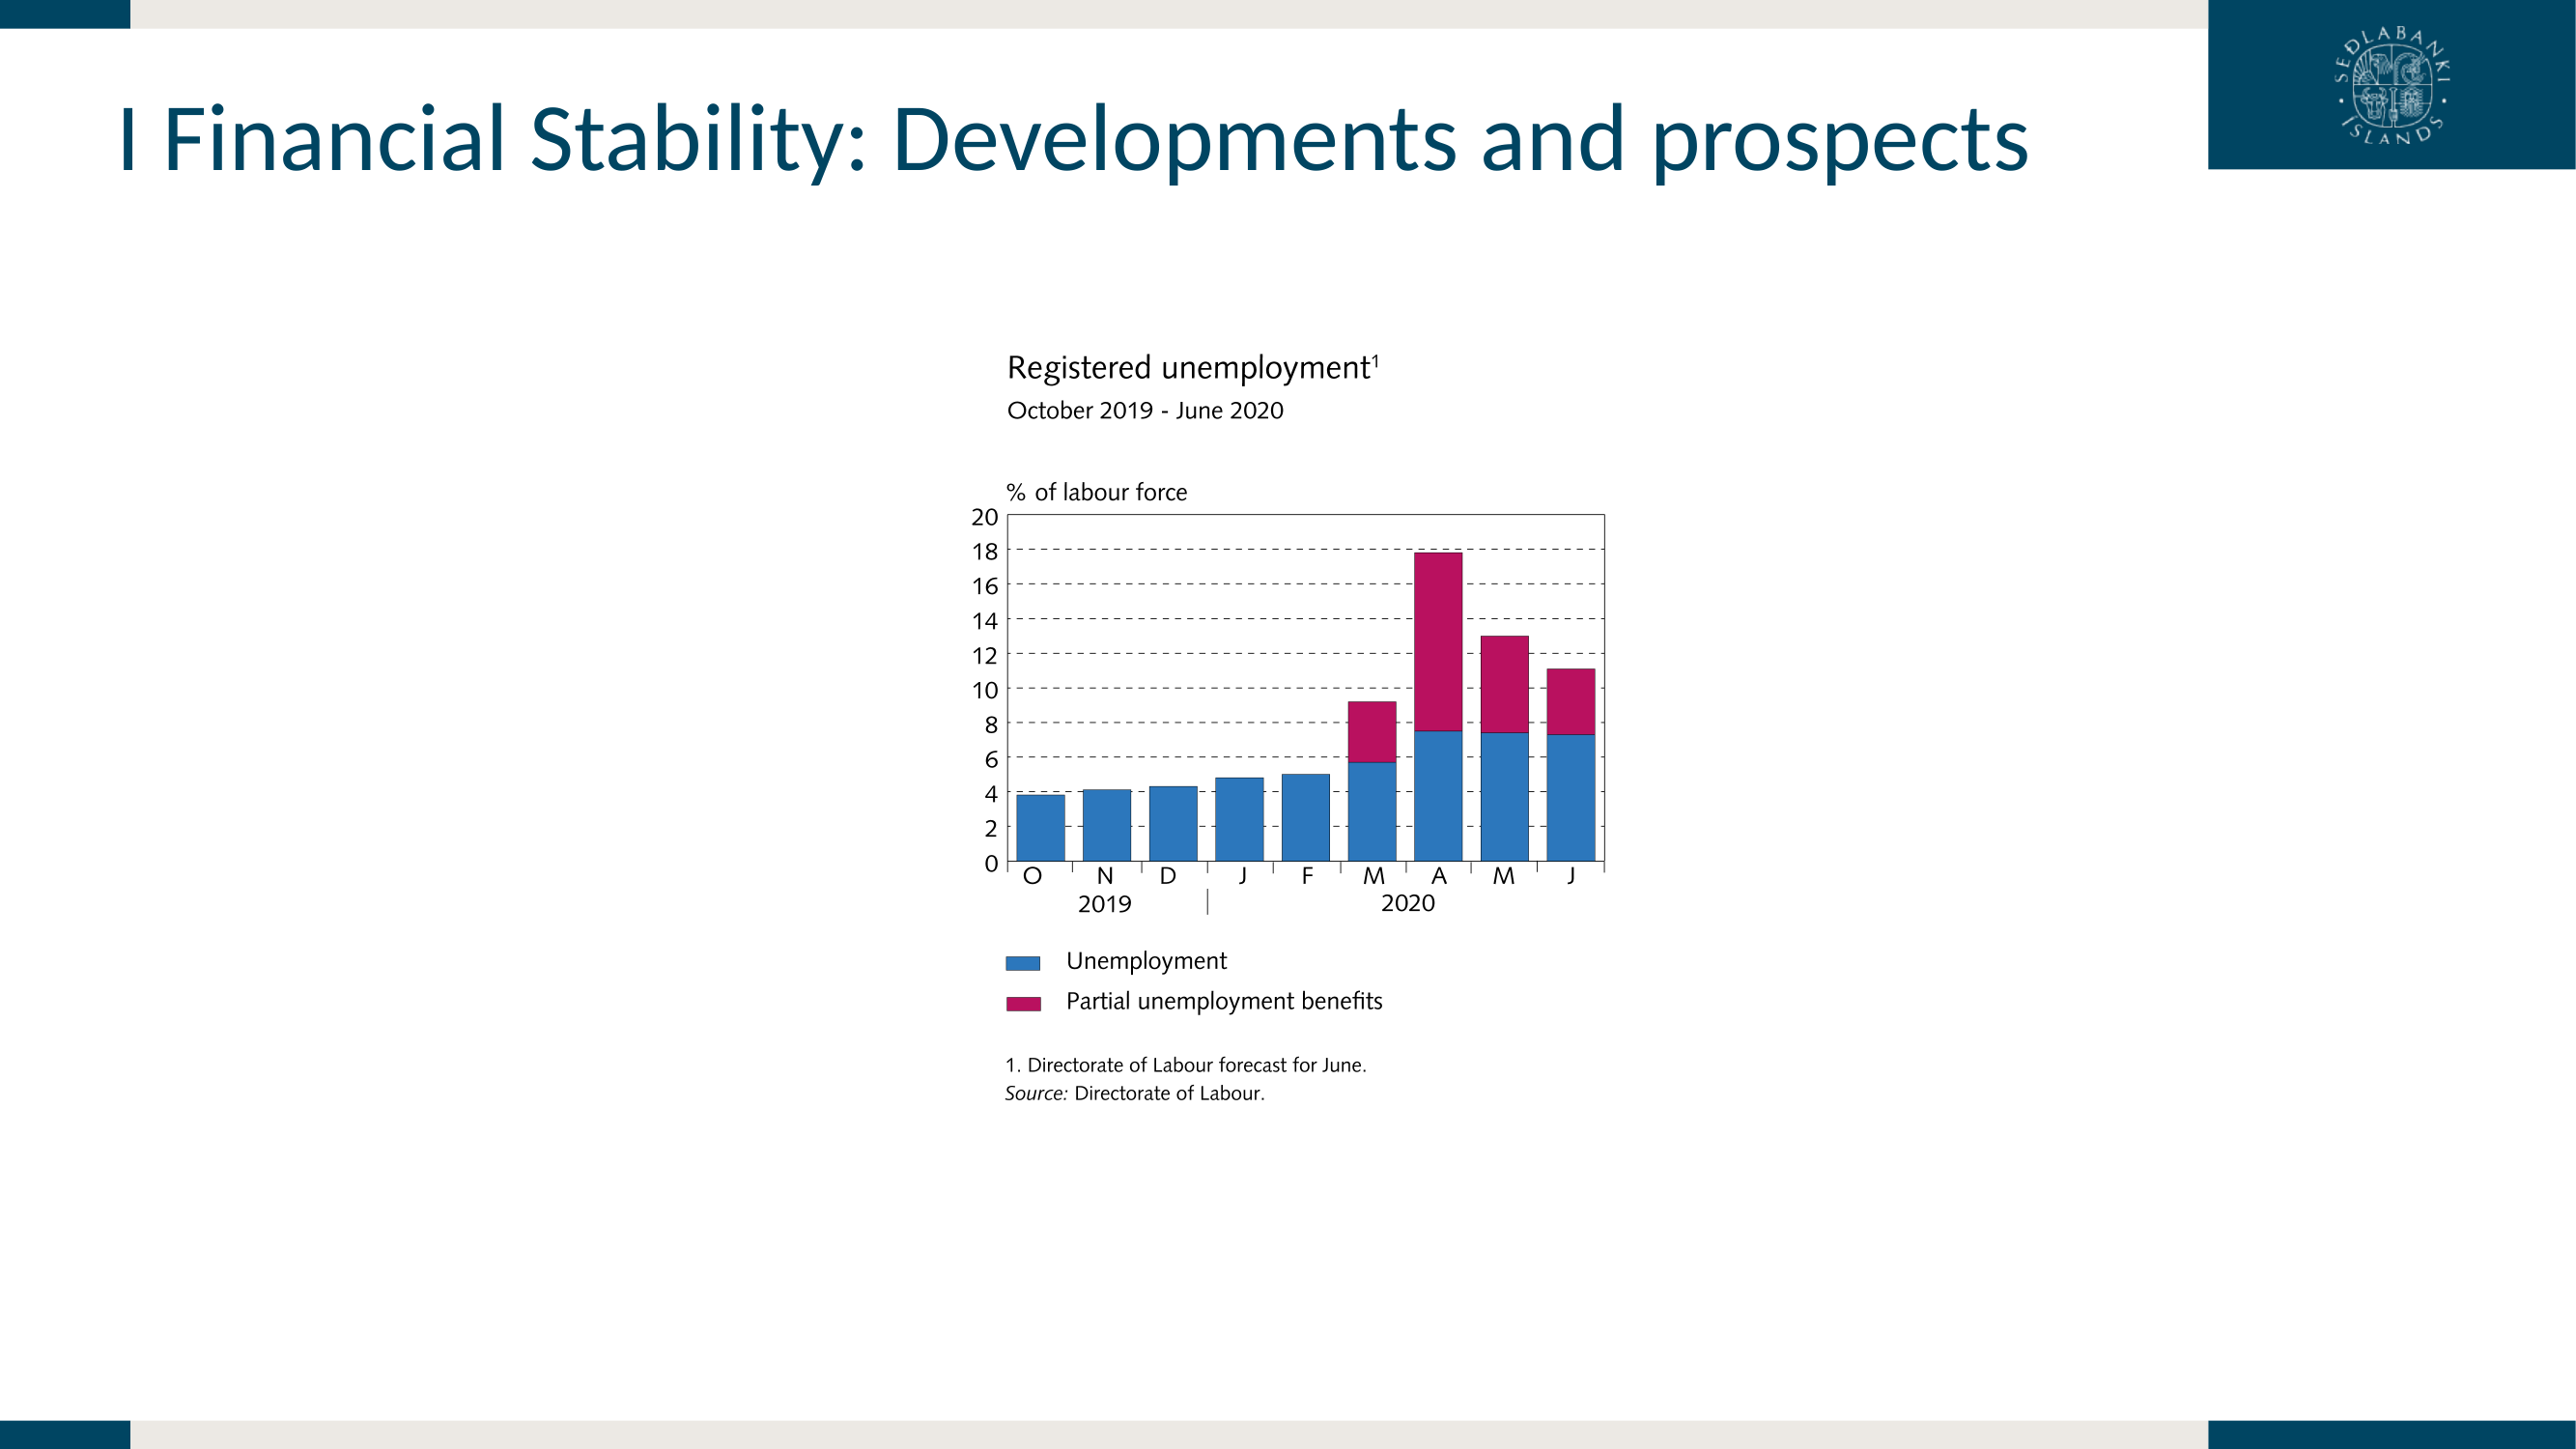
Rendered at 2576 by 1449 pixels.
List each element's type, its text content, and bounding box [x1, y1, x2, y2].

title I Financial Stability: Developments and prospects [116, 96, 2165, 300]
picture [970, 340, 1605, 1109]
